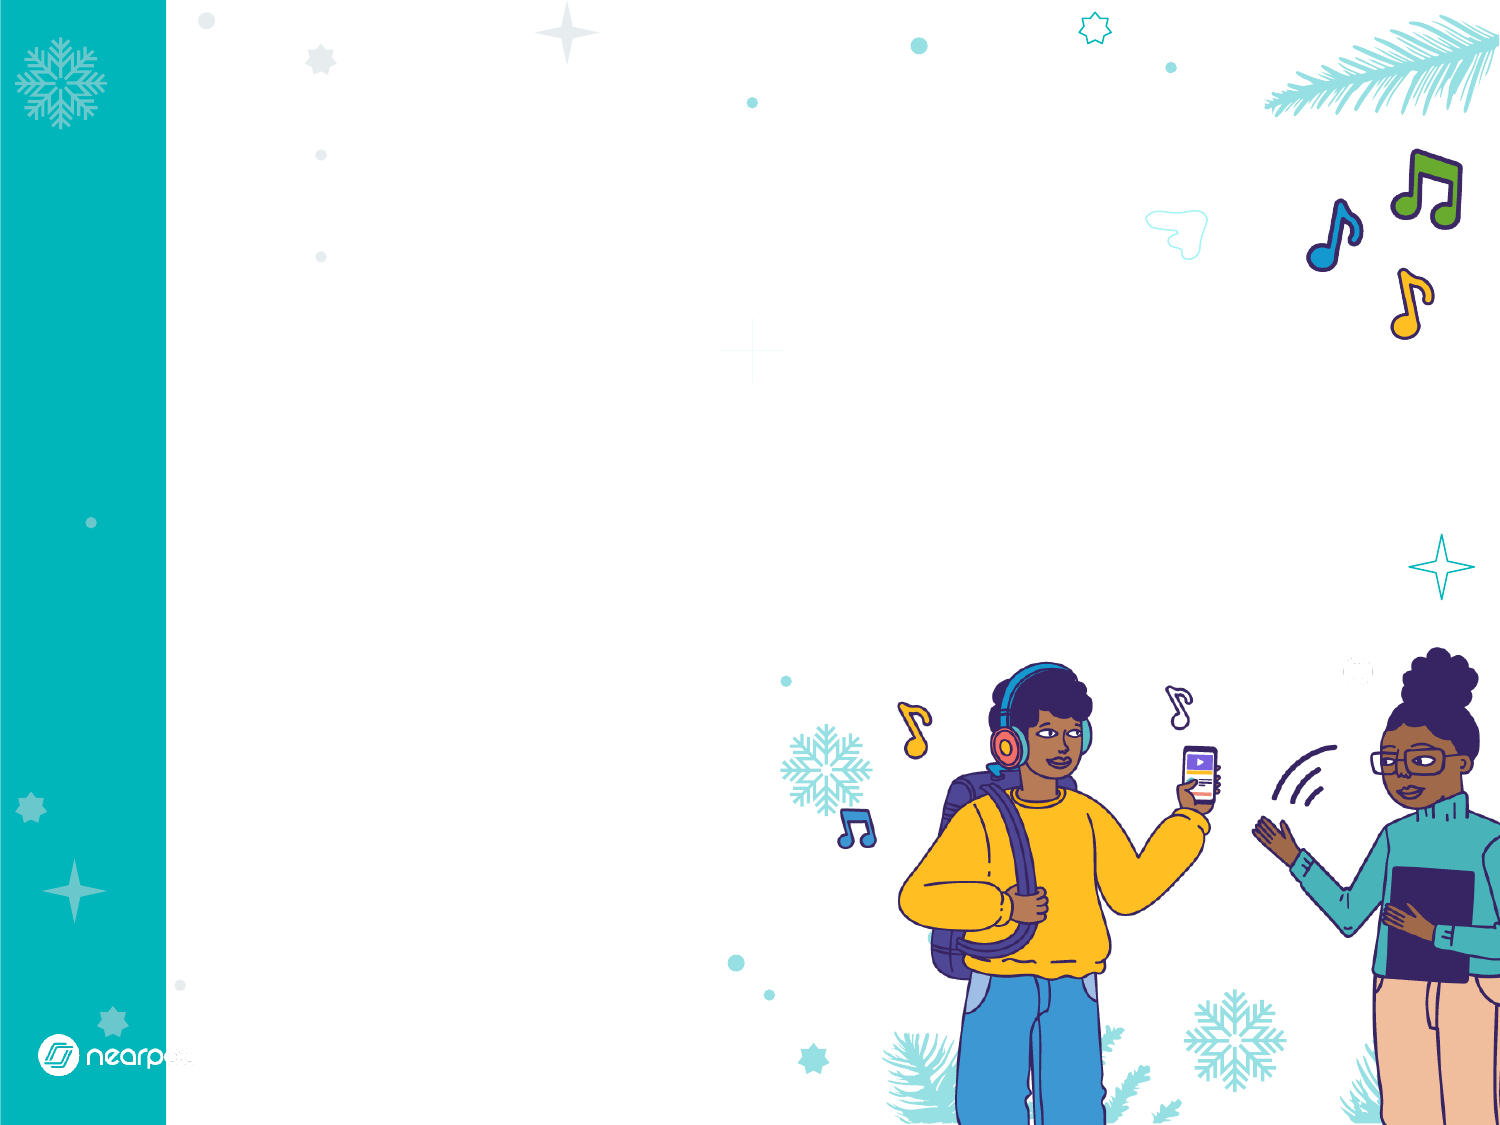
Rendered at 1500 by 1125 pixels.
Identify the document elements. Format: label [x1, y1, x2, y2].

picture [38, 1034, 197, 1076]
picture [1390, 267, 1435, 340]
text_box [1146, 210, 1208, 260]
picture [797, 586, 1500, 1125]
picture [1390, 148, 1463, 230]
picture [1306, 198, 1364, 272]
